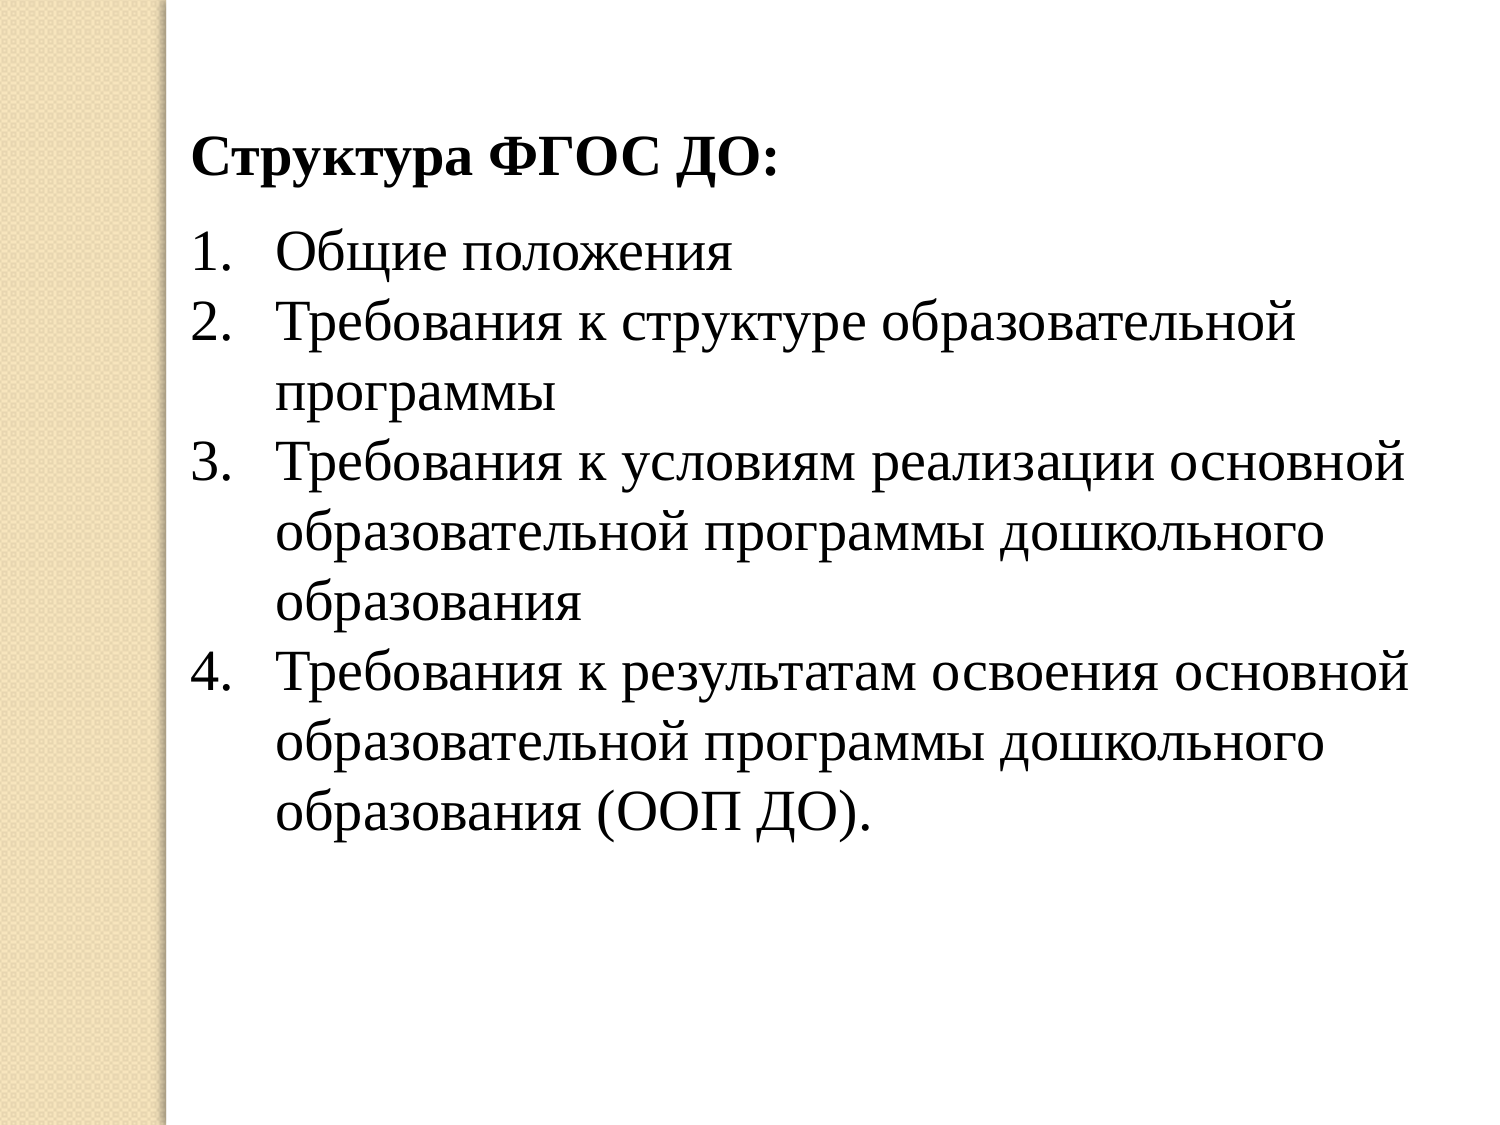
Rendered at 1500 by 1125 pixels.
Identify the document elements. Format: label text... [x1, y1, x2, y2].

text_box Структура ФГОС ДО: Общие положения Требования к структуре образовательной программы Требования к условиям реализации основной образовательной программы дошкольного образования Требования к результатам освоения основной образовательной программы дошкольного образования (ООП ДО). [175, 109, 1465, 920]
